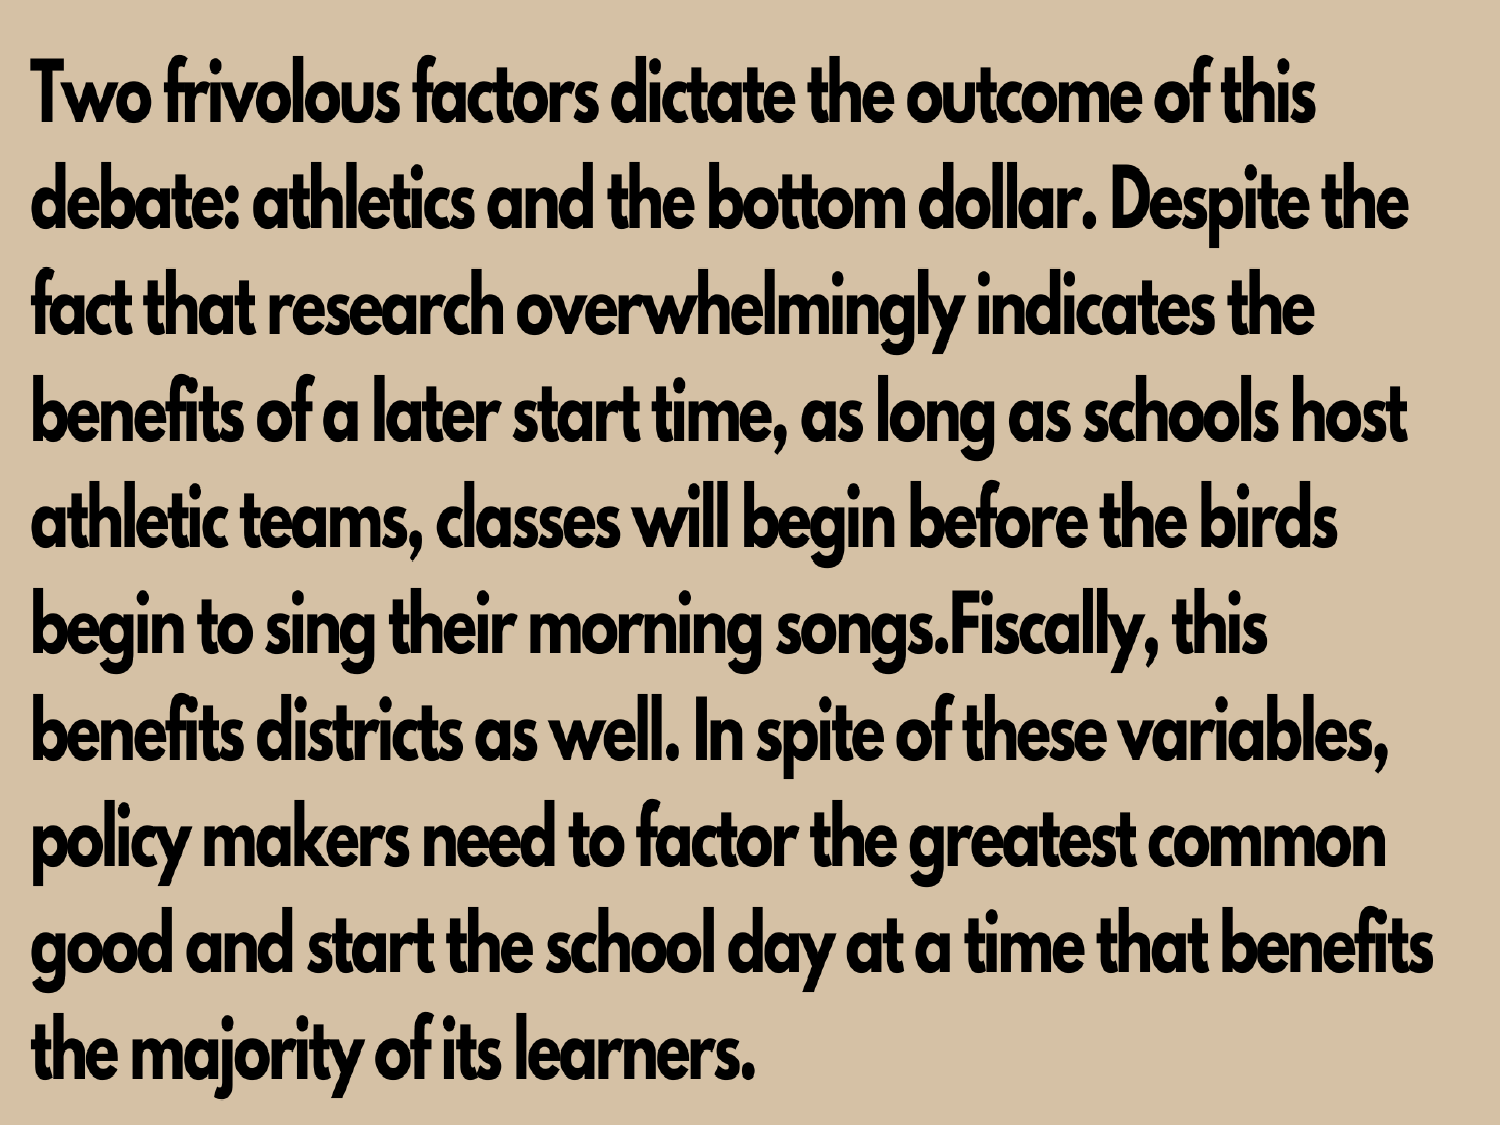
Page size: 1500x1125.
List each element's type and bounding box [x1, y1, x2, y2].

list [0, 0, 1500, 1125]
